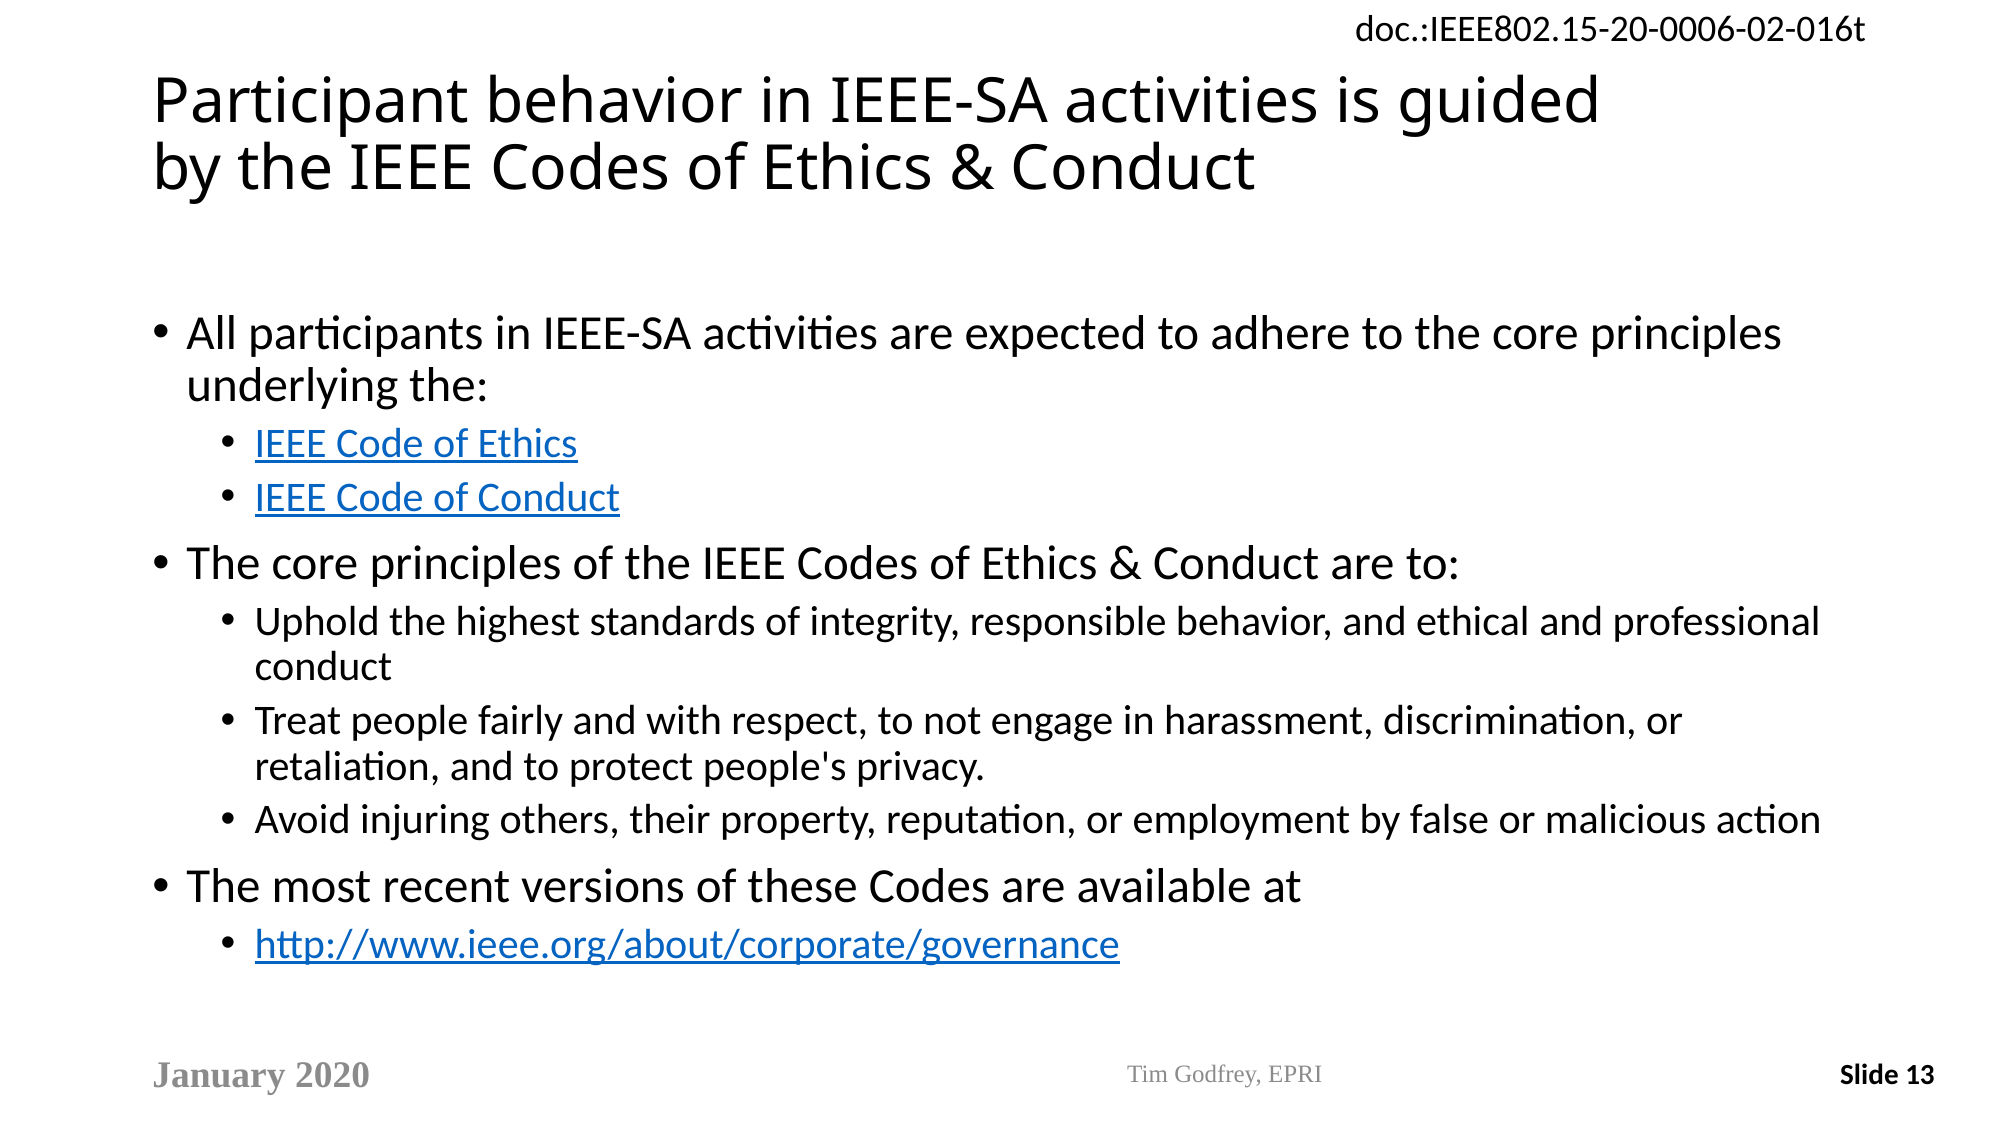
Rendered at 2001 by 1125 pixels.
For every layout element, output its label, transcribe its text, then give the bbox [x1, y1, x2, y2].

list All participants in IEEE-SA activities are expected to adhere to the core principles underlying the: IEEE Code of Ethics IEEE Code of Conduct The core principles of the IEEE Codes of Ethics & Conduct are to: Uphold the highest standards of integrity, responsible behavior, and ethical and professional conduct Treat people fairly and with respect, to not engage in harassment, discrimination, or retaliation, and to protect people's privacy. Avoid injuring others, their property, reputation, or employment by false or malicious action The most recent versions of these Codes are available at http://www.ieee.org/about/corporate/governance [137, 299, 1863, 1014]
slide_number Slide 13 [1462, 1042, 1950, 1103]
footer Tim Godfrey, EPRI [662, 1042, 1338, 1103]
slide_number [137, 1042, 588, 1103]
title Participant behavior in IEEE-SA activities is guided by the IEEE Codes of Ethics & Conduct [137, 59, 1863, 213]
